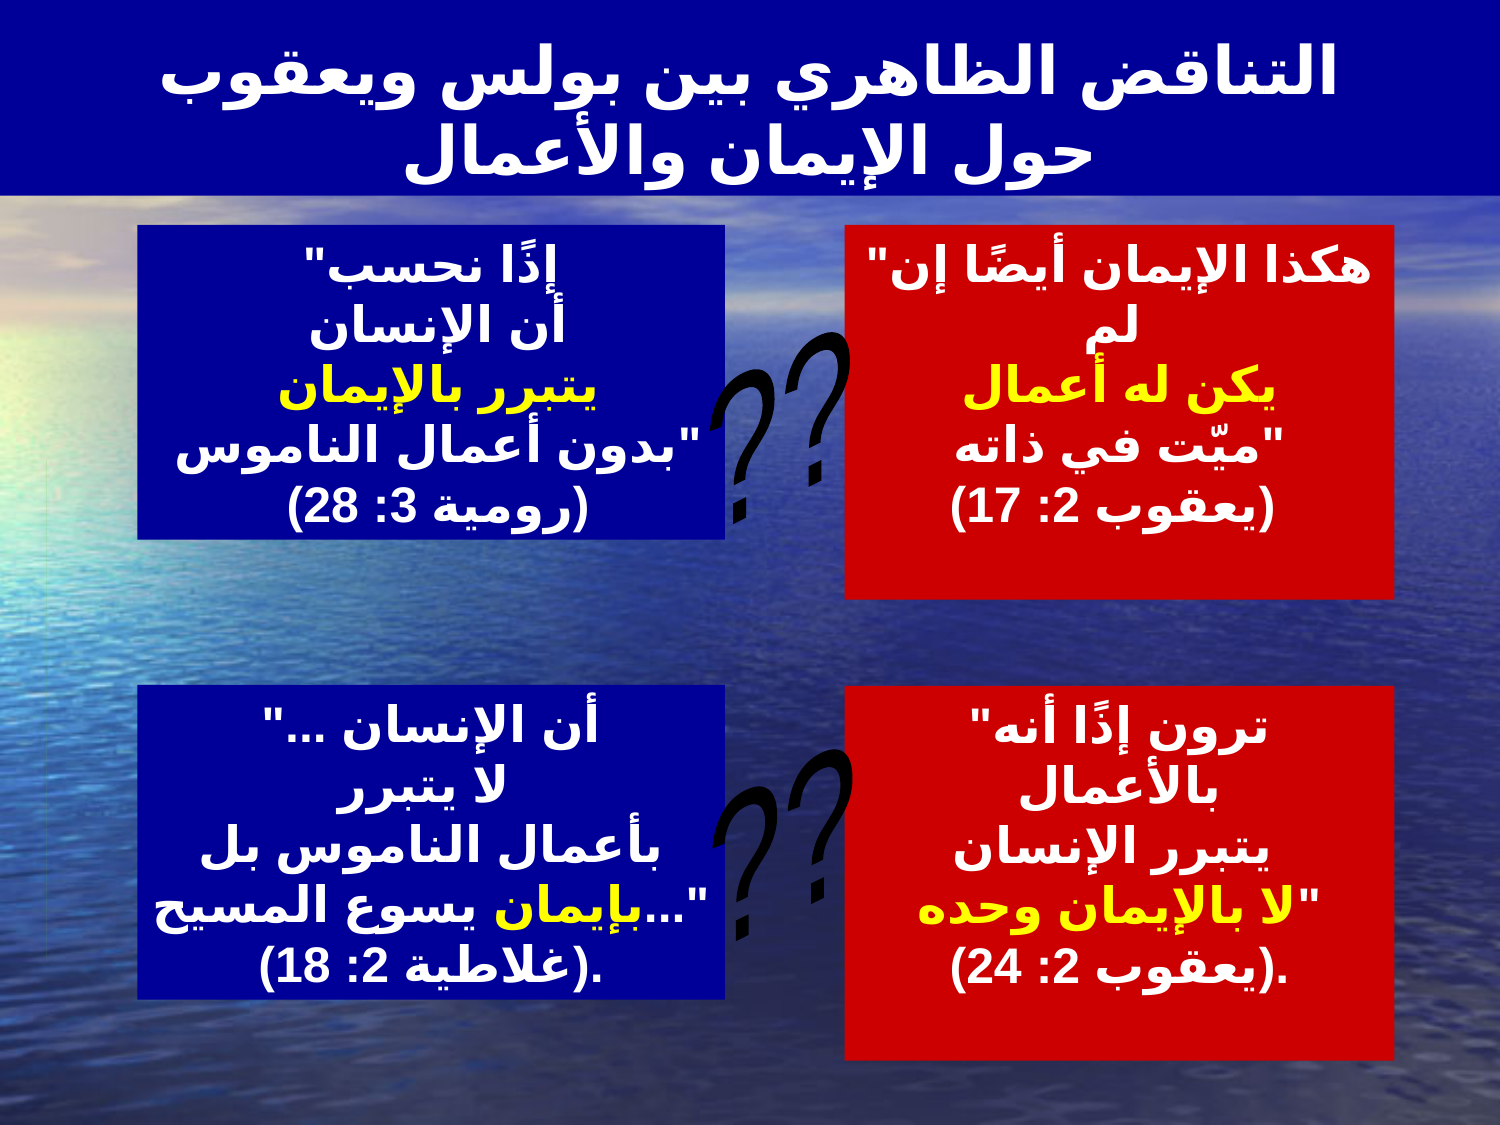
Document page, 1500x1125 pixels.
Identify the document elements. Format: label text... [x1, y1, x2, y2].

picture [0, 196, 1500, 1125]
text_box "ترون إذًا أنه بالأعمال يتبرر الإنسان لا بالإيمان وحده" (يعقوب 2: 24). [844, 685, 1395, 1061]
title التناقض الظاهري بين بولس ويعقوب حول الإيمان والأعمال [0, 0, 1500, 196]
text_box "... أن الإنسان لا يتبرر بأعمال الناموس بل بإيمان يسوع المسيح..." (غلاطية 2: 18). [137, 684, 725, 1000]
text_box "هكذا الإيمان أيضًا إن لم يكن له أعمال ميّت في ذاته" (يعقوب 2: 17) [844, 224, 1395, 600]
text_box [800, 337, 1438, 625]
text_box "إذًا نحسب أن الإنسان يتبرر بالإيمان بدون أعمال الناموس" (رومية 3: 28) [137, 224, 725, 540]
